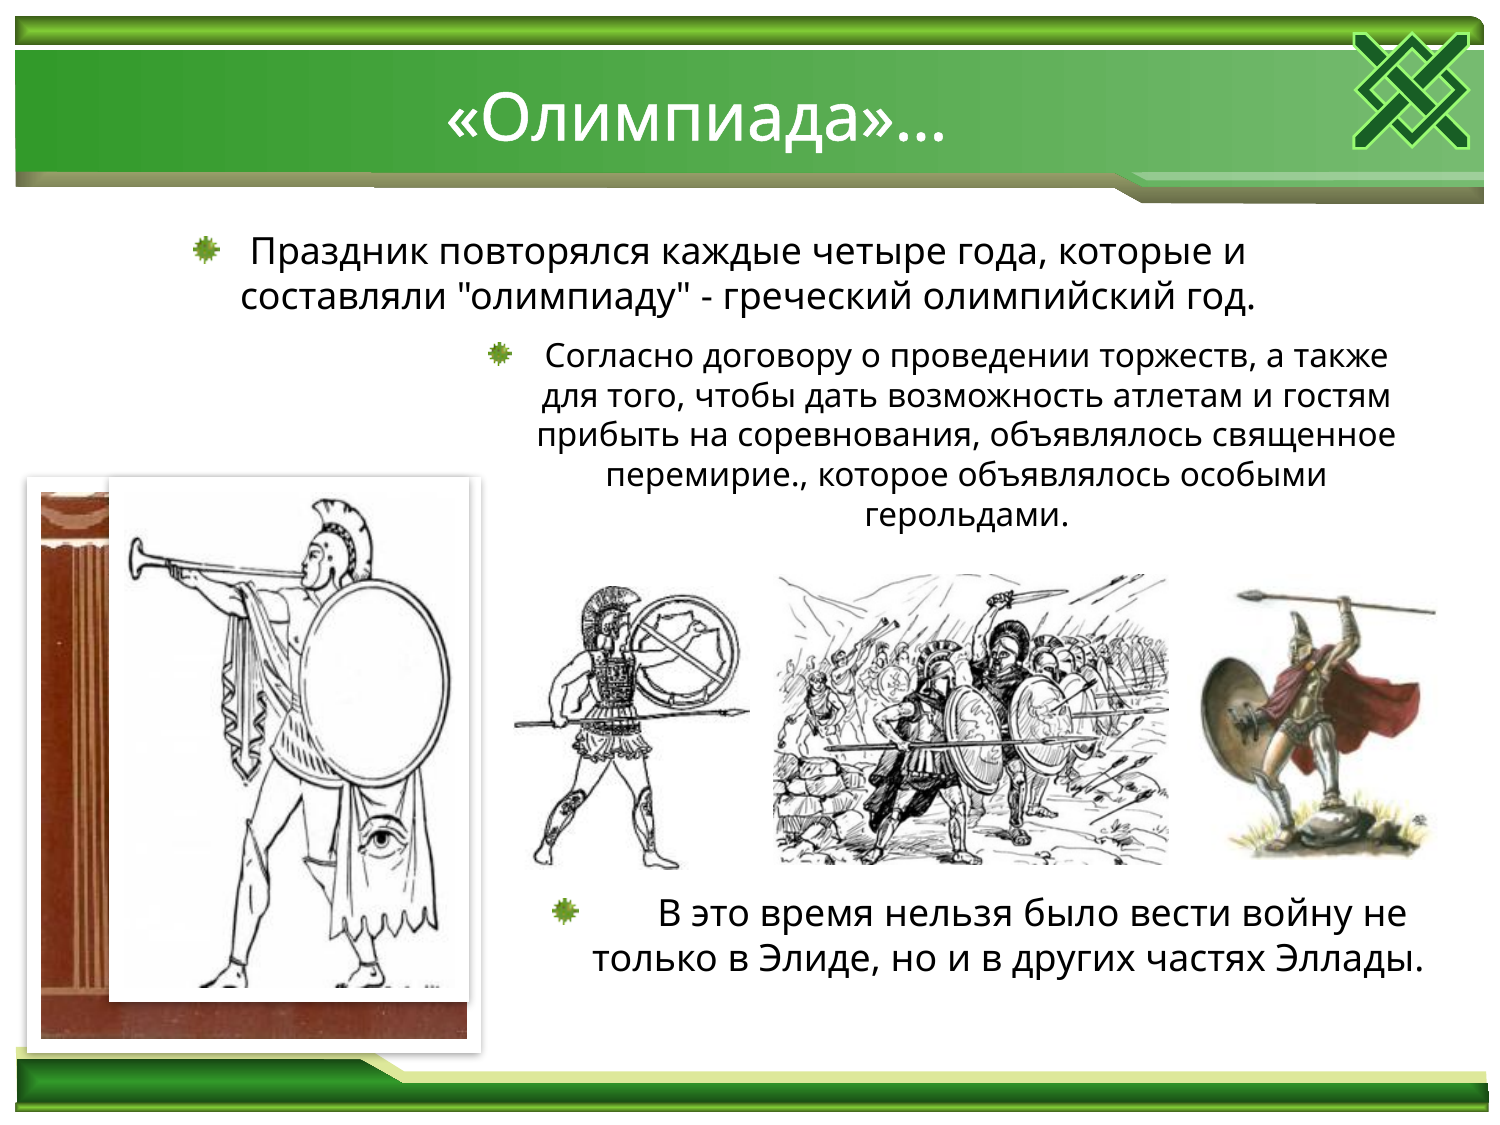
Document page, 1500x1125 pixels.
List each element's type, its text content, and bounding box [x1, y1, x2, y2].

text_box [41, 491, 467, 1039]
picture [773, 574, 1169, 865]
list Праздник повторялся каждые четыре года, которые и составляли "олимпиаду" - греческий олимпийский год. [76, 219, 1365, 374]
picture [552, 898, 579, 925]
picture [1186, 574, 1448, 860]
text_box «Олимпиада»… [431, 66, 1105, 185]
picture [193, 236, 220, 264]
list Согласно договору о проведении торжеств, а также для того, чтобы дать возможность атлетам и гостям прибыть на соревнования, объявлялось священное перемирие., которое объявлялось особыми герольдами. [442, 326, 1436, 575]
picture [513, 585, 751, 871]
text_box В это время нельзя было вести войну не только в Элиде, но и в других частях Эллады. [501, 881, 1459, 1059]
